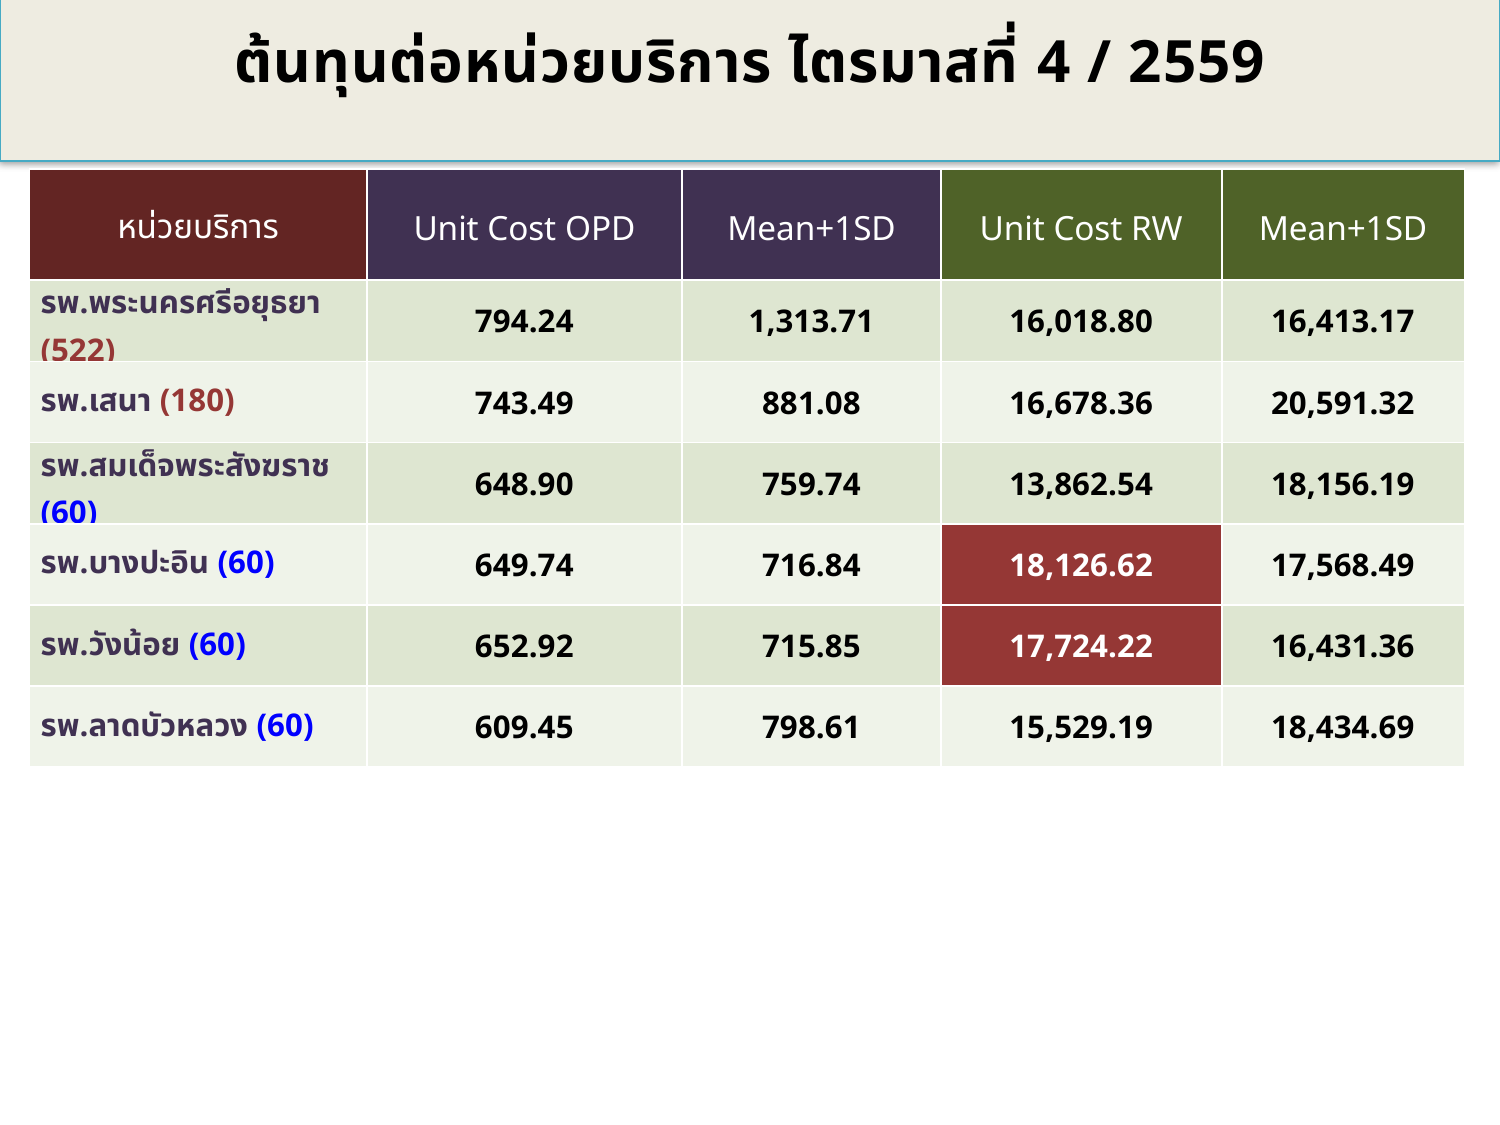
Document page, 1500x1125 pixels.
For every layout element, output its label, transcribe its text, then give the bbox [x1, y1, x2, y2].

table_cell รพ.เสนา (180) [30, 362, 366, 442]
table_cell 13,862.54 [942, 443, 1221, 523]
table_cell 649.74 [368, 525, 681, 604]
table_cell 743.49 [368, 362, 681, 442]
table_cell รพ.ลาดบัวหลวง (60) [30, 687, 366, 766]
table_cell 794.24 [368, 281, 681, 361]
table_cell 715.85 [683, 606, 940, 685]
table_cell 20,591.32 [1223, 362, 1464, 442]
table_cell 609.45 [368, 687, 681, 766]
table_cell 17,724.22 [942, 606, 1221, 685]
table_cell 716.84 [683, 525, 940, 604]
table_cell 759.74 [683, 443, 940, 523]
table_cell 18,126.62 [942, 525, 1221, 604]
table_cell รพ.บางปะอิน (60) [30, 525, 366, 604]
table_cell 16,678.36 [942, 362, 1221, 442]
table_cell 881.08 [683, 362, 940, 442]
table_cell 16,018.80 [942, 281, 1221, 361]
table_cell 15,529.19 [942, 687, 1221, 766]
table_header Mean+1SD [1223, 170, 1464, 279]
table_header Unit Cost OPD [368, 170, 681, 279]
table_cell 1,313.71 [683, 281, 940, 361]
table_cell 16,413.17 [1223, 281, 1464, 361]
table_header หน่วยบริการ [30, 170, 366, 279]
table_cell รพ.พระนครศรีอยุธยา (522) [30, 281, 366, 361]
table_cell รพ.สมเด็จพระสังฆราช (60) [30, 443, 366, 523]
title ต้นทุนต่อหน่วยบริการ ไตรมาสที่ 4 / 2559 [0, 0, 1500, 162]
table_cell 18,156.19 [1223, 443, 1464, 523]
table_header Mean+1SD [683, 170, 940, 279]
table_cell 798.61 [683, 687, 940, 766]
table_cell 18,434.69 [1223, 687, 1464, 766]
table_cell 648.90 [368, 443, 681, 523]
table_cell 17,568.49 [1223, 525, 1464, 604]
table_cell รพ.วังน้อย (60) [30, 606, 366, 685]
table_cell 16,431.36 [1223, 606, 1464, 685]
table_header Unit Cost RW [942, 170, 1221, 279]
table_cell 652.92 [368, 606, 681, 685]
